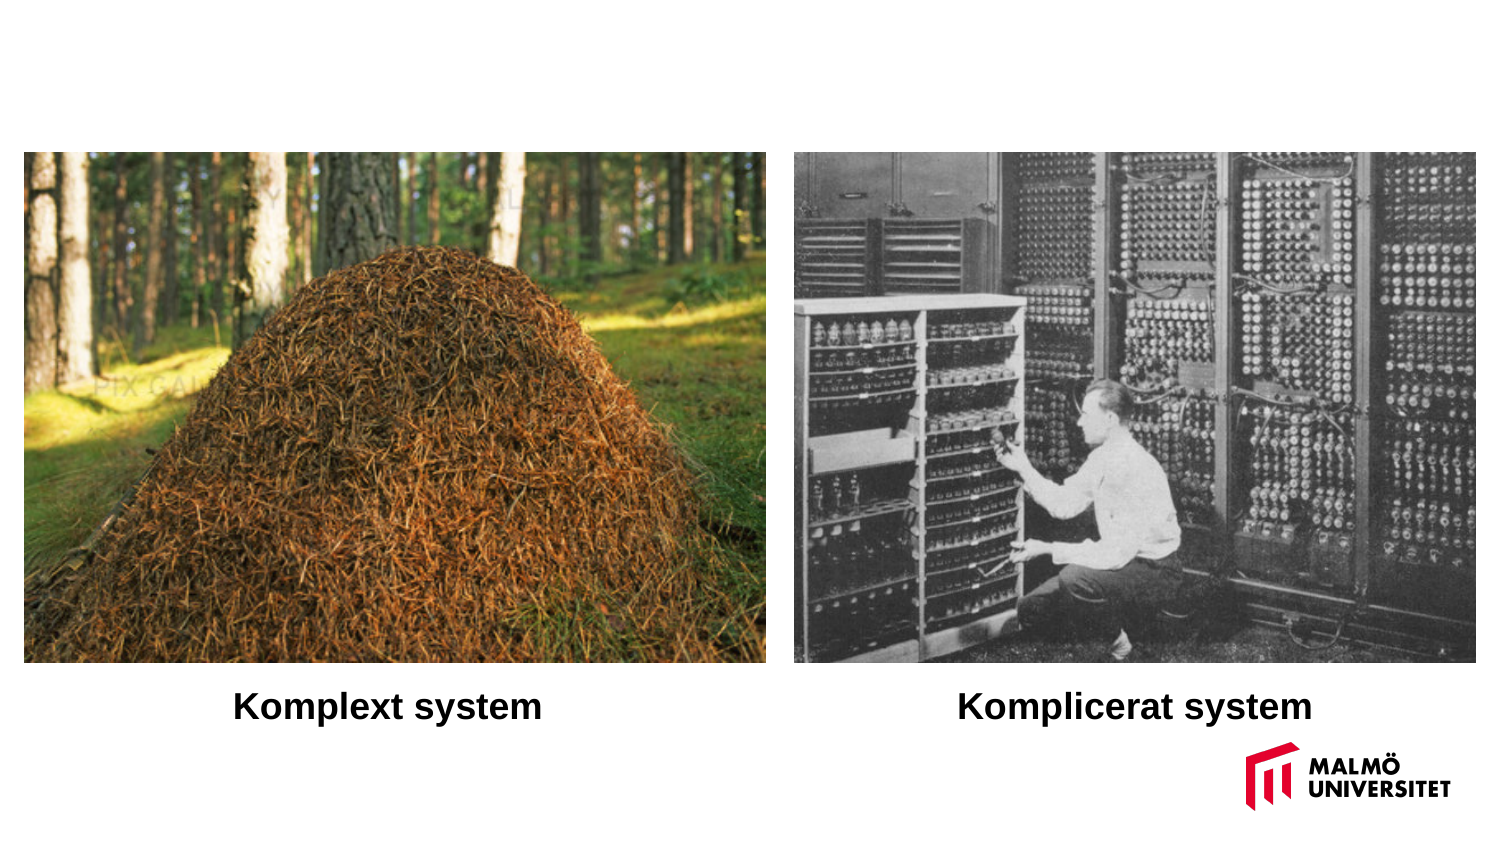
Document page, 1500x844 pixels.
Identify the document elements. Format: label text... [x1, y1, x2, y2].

text_box Komplext system [218, 675, 558, 735]
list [24, 152, 766, 664]
text_box Komplicerat system [942, 675, 1328, 735]
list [794, 152, 1476, 664]
